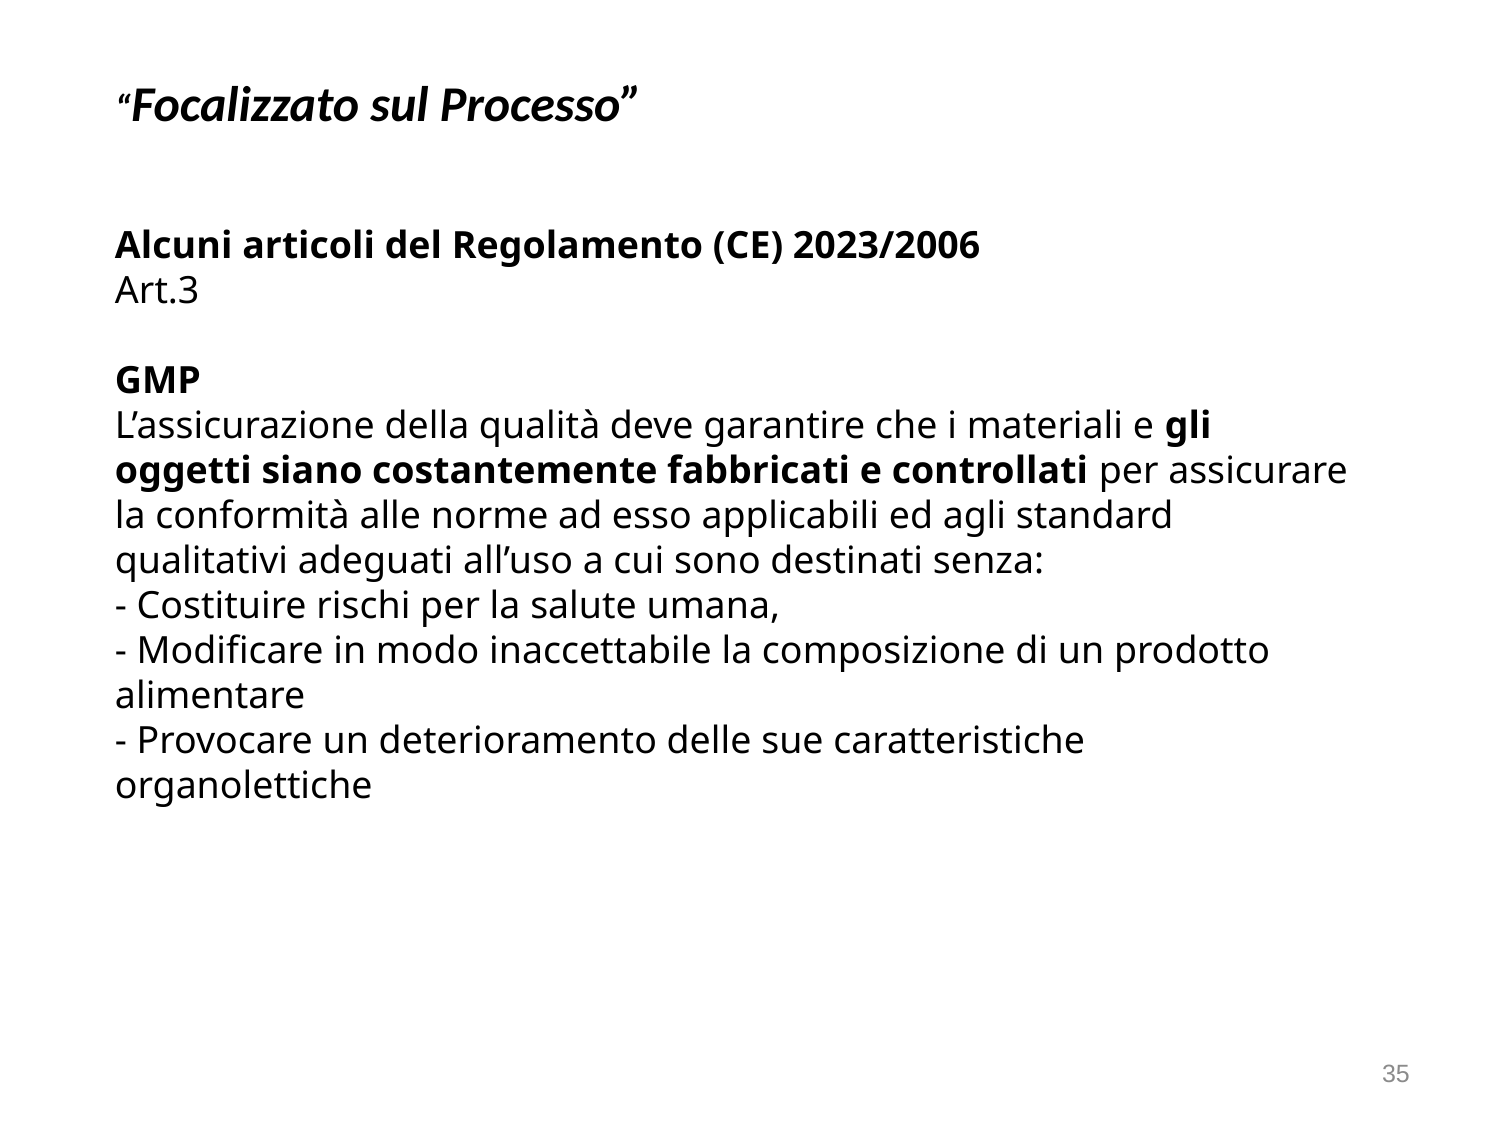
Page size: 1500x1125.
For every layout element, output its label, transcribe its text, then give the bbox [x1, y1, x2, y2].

slide_number 35 [1074, 1042, 1425, 1103]
text_box “Focalizzato sul Processo” Alcuni articoli del Regolamento (CE) 2023/2006 Art.3 GMP L’assicurazione della qualità deve garantire che i materiali e gli oggetti siano costantemente fabbricati e controllati per assicurare la conformità alle norme ad esso applicabili ed agli standard qualitativi adeguati all’uso a cui sono destinati senza: - Costituire rischi per la salute umana, - Modificare in modo inaccettabile la composizione di un prodotto alimentare - Provocare un deterioramento delle sue caratteristiche organolettiche [100, 41, 1365, 859]
